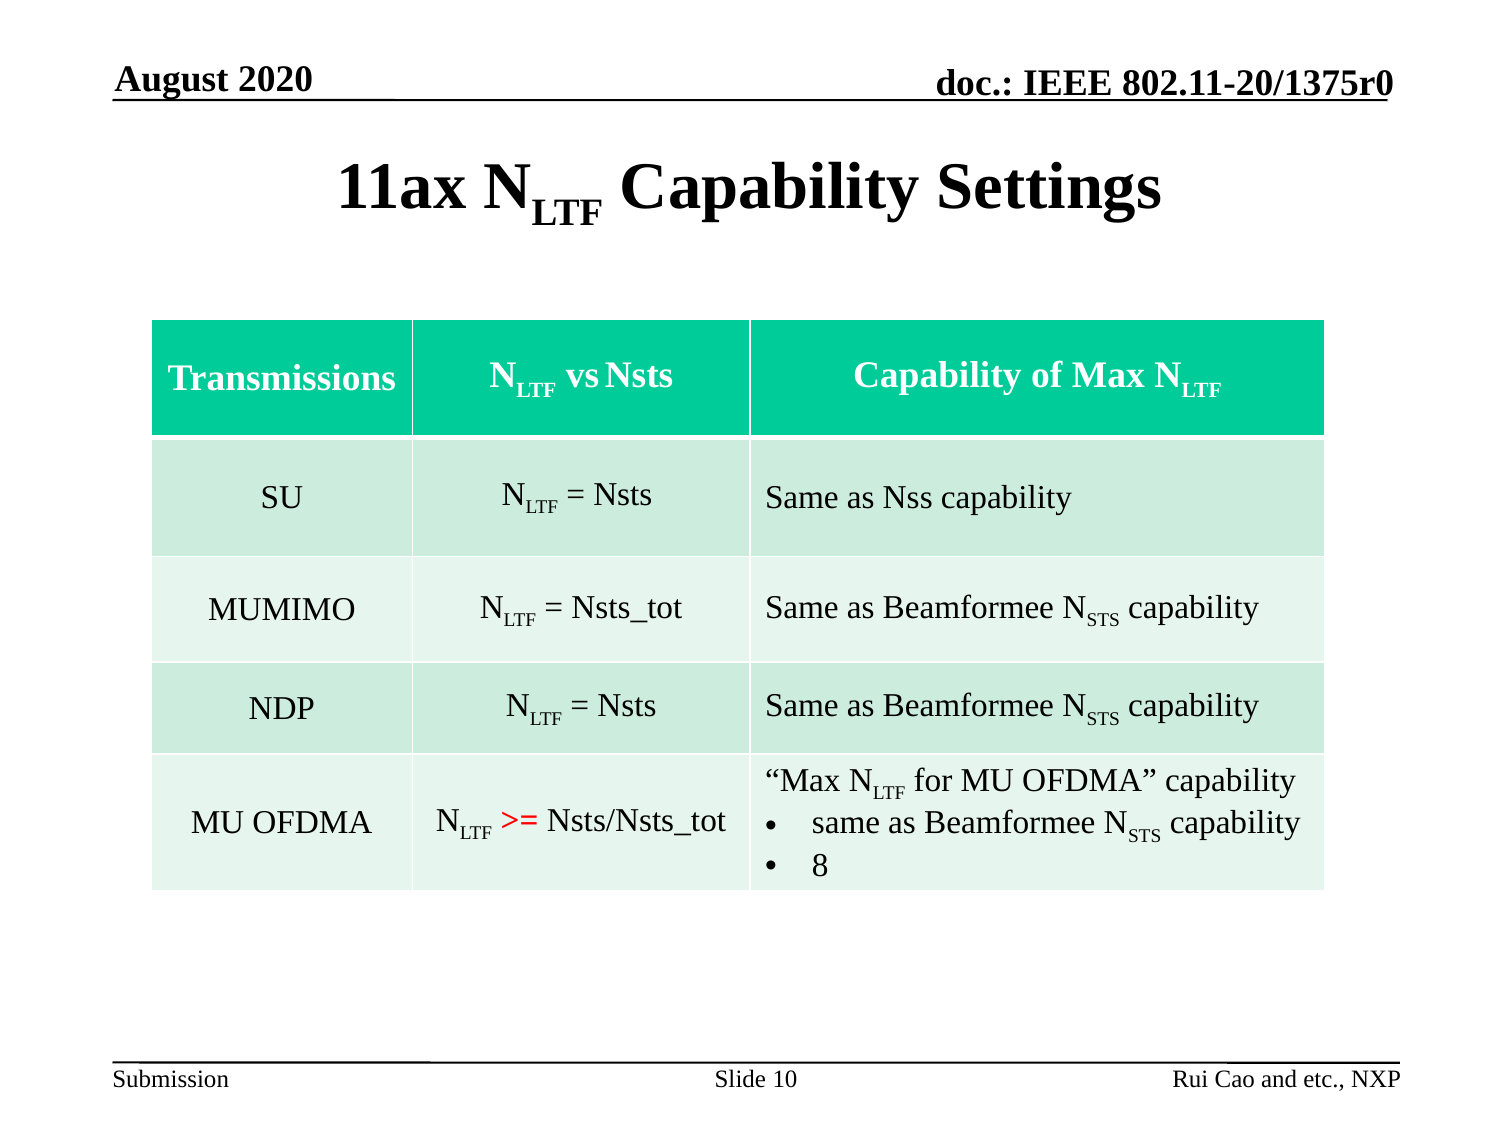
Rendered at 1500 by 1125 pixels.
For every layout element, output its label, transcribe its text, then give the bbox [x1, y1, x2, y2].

table_cell NDP [152, 663, 412, 753]
table_cell Same as Beamformee NSTS capability [751, 557, 1324, 661]
table_cell “Max NLTF for MU OFDMA” capability same as Beamformee NSTS capability 8 [751, 755, 1324, 890]
table_cell Same as Nss capability [751, 440, 1324, 556]
slide_number Slide 10 [712, 1061, 800, 1123]
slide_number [114, 54, 423, 100]
table_header Capability of Max NLTF [751, 320, 1324, 435]
table_cell NLTF = Nsts [413, 440, 749, 556]
table_header Transmissions [152, 320, 412, 435]
table_cell SU [152, 440, 412, 556]
title 11ax NLTF Capability Settings [112, 100, 1388, 276]
table_cell MUMIMO [152, 557, 412, 661]
table_cell Same as Beamformee NSTS capability [751, 663, 1324, 753]
table_cell NLTF = Nsts [413, 663, 749, 753]
table_header NLTF vs Nsts [413, 320, 749, 435]
table_cell NLTF = Nsts_tot [413, 557, 749, 661]
table_cell MU OFDMA [152, 755, 412, 890]
table_cell NLTF >= Nsts/Nsts_tot [413, 755, 749, 890]
footer Rui Cao and etc., NXP [878, 1061, 1402, 1093]
